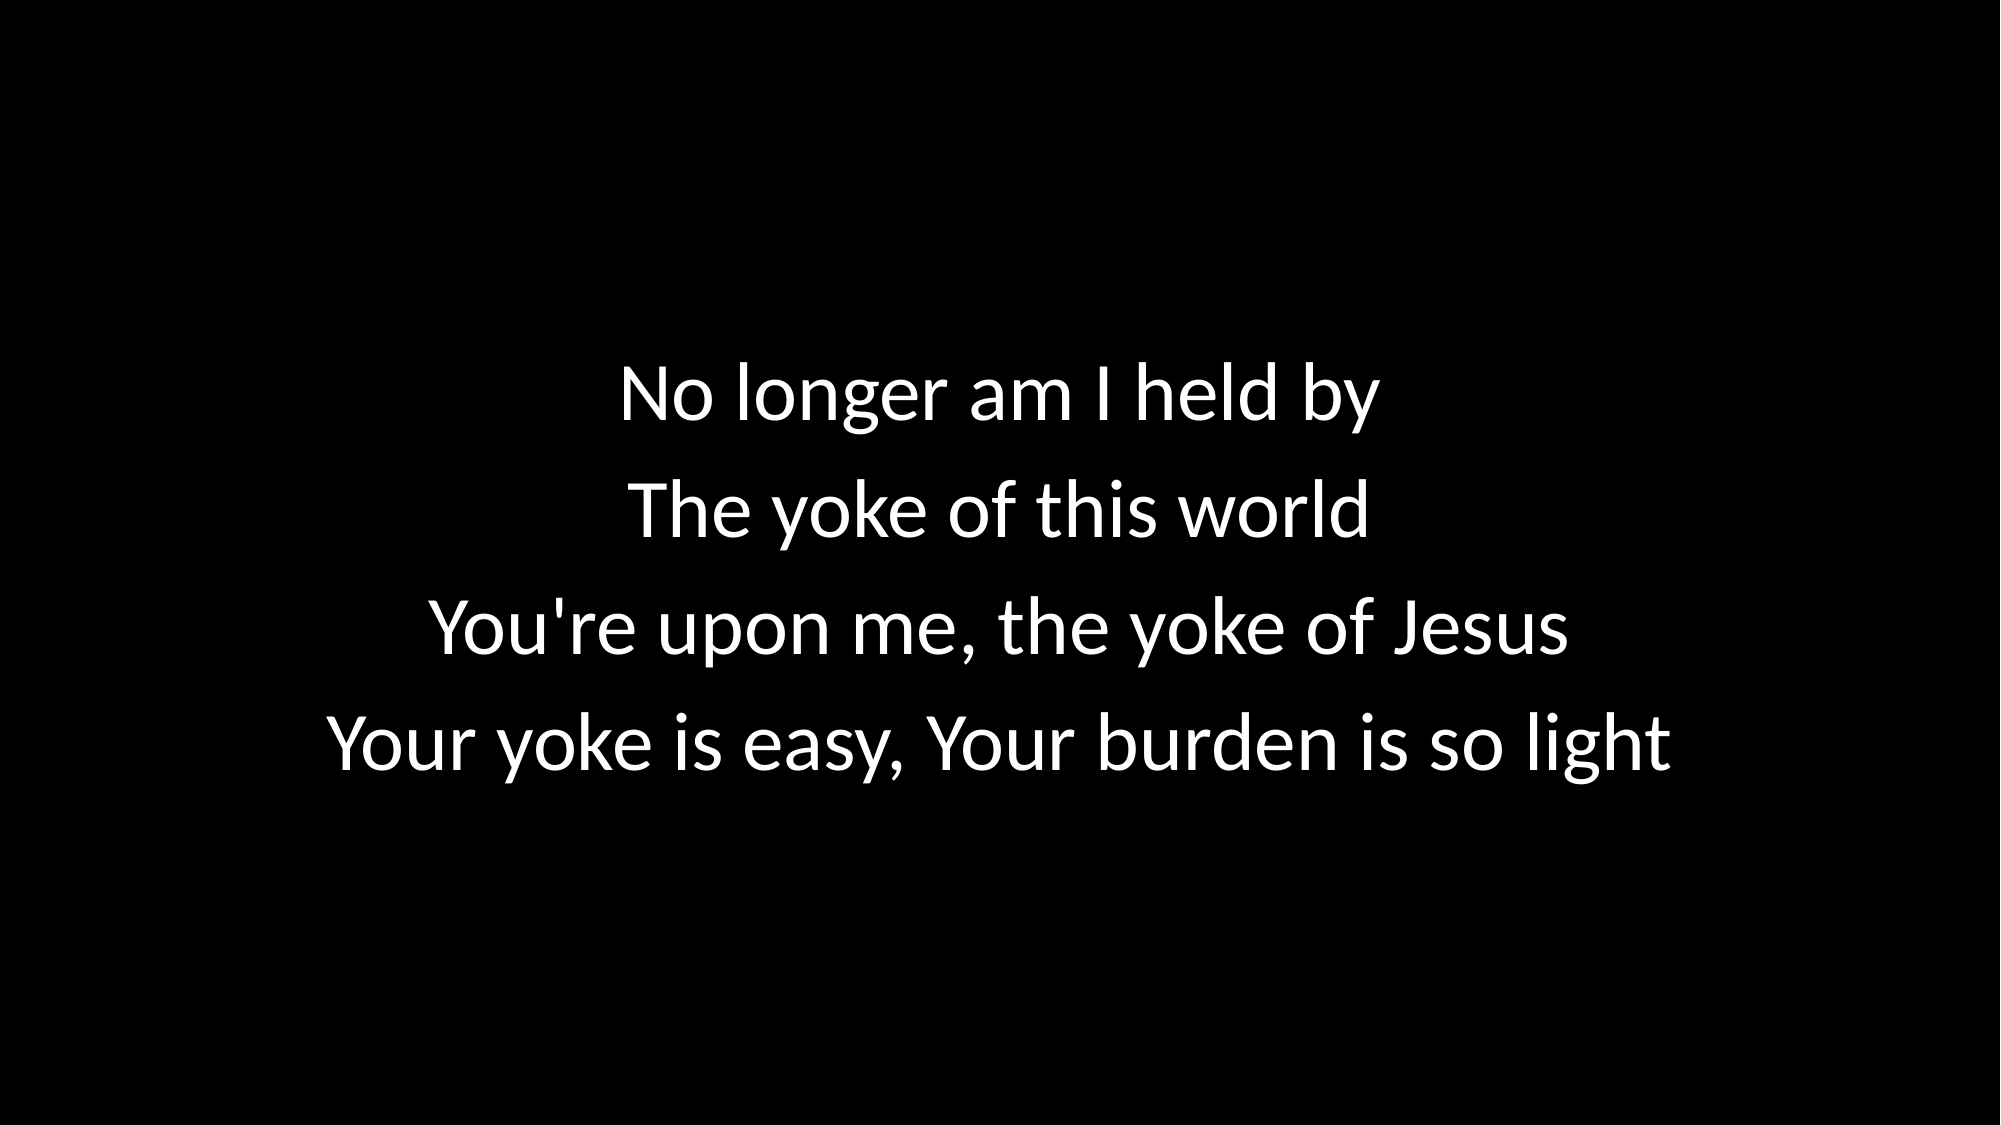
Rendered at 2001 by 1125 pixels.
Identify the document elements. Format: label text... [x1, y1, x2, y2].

subtitle No longer am I held by The yoke of this world You're upon me, the yoke of Jesus Your yoke is easy, Your burden is so light [0, 0, 2000, 1125]
